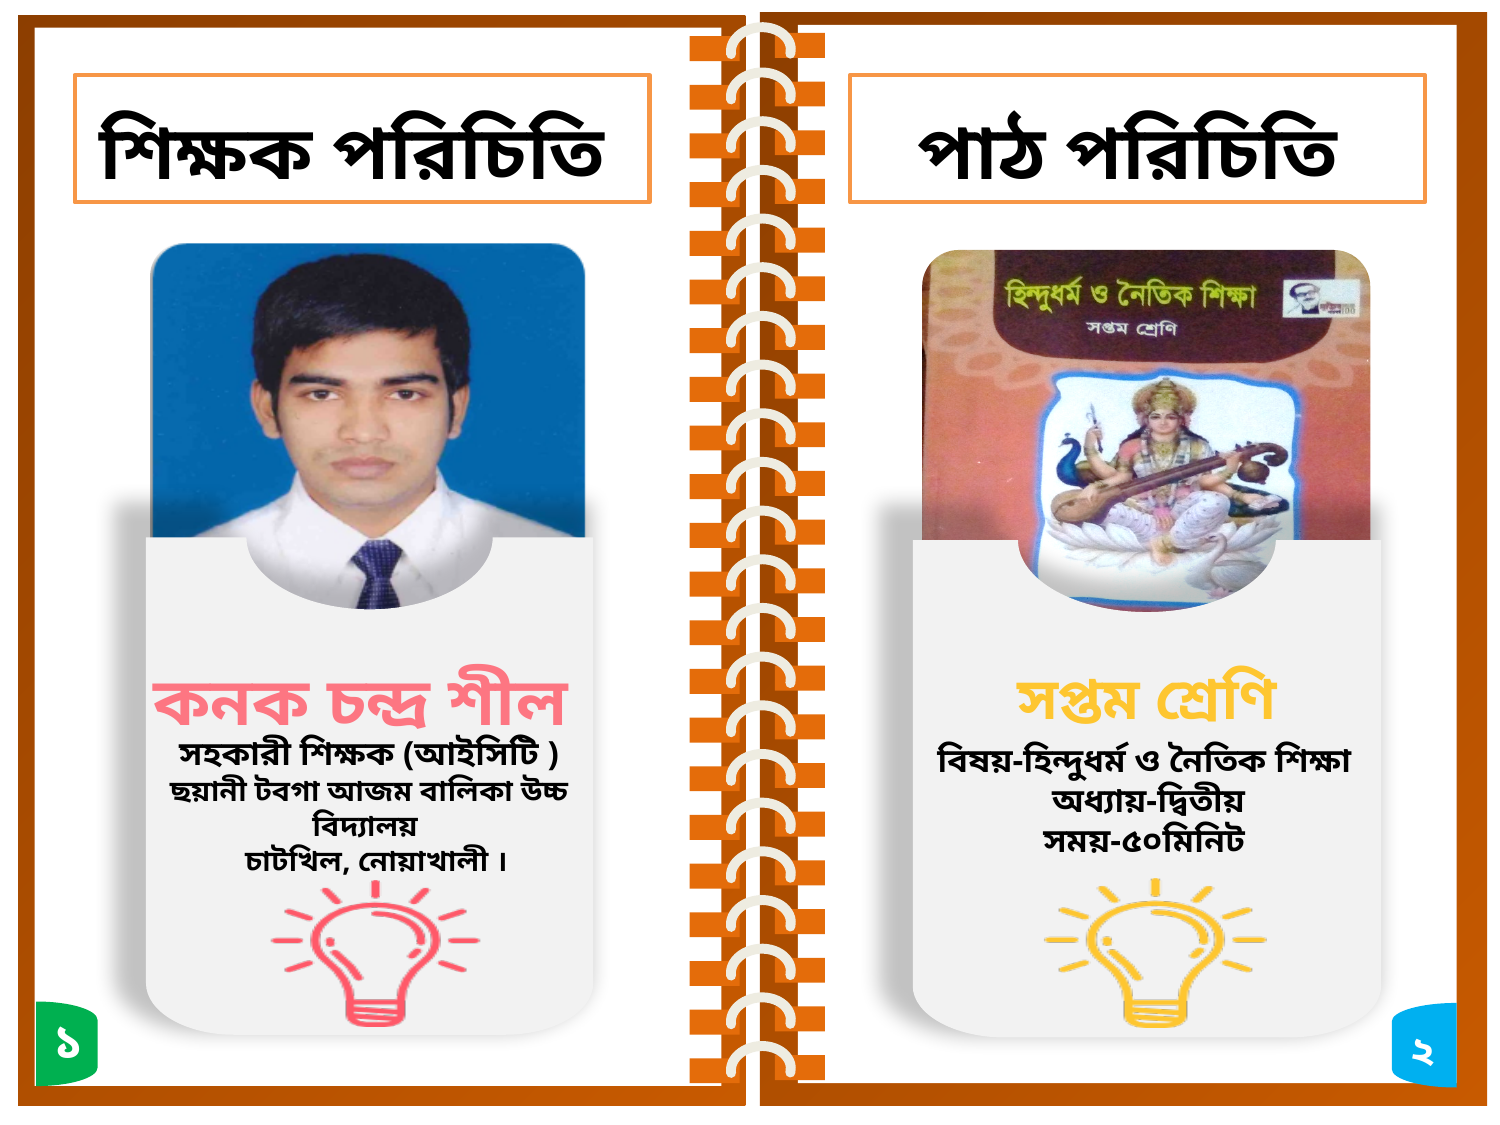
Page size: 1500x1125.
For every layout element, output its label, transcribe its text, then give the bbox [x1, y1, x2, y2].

text_box [32, 26, 724, 1088]
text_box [119, 650, 602, 852]
picture [249, 880, 502, 1028]
text_box শিক্ষক পরিচিতি [73, 73, 652, 204]
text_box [795, 32, 826, 1081]
text_box [796, 23, 1459, 1085]
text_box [689, 35, 725, 1084]
text_box [910, 873, 1384, 1040]
text_box [758, 10, 1489, 1107]
picture [1022, 878, 1291, 1028]
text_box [730, 27, 792, 1094]
text_box পাঠ পরিচিতি [848, 73, 1427, 204]
text_box [16, 13, 748, 1107]
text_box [35, 1001, 98, 1087]
text_box [1374, 538, 1384, 655]
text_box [1391, 1002, 1457, 1088]
picture [149, 242, 590, 629]
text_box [912, 653, 1383, 869]
picture [921, 249, 1371, 653]
text_box [143, 860, 596, 1037]
text_box [143, 535, 596, 649]
text_box [910, 538, 916, 654]
